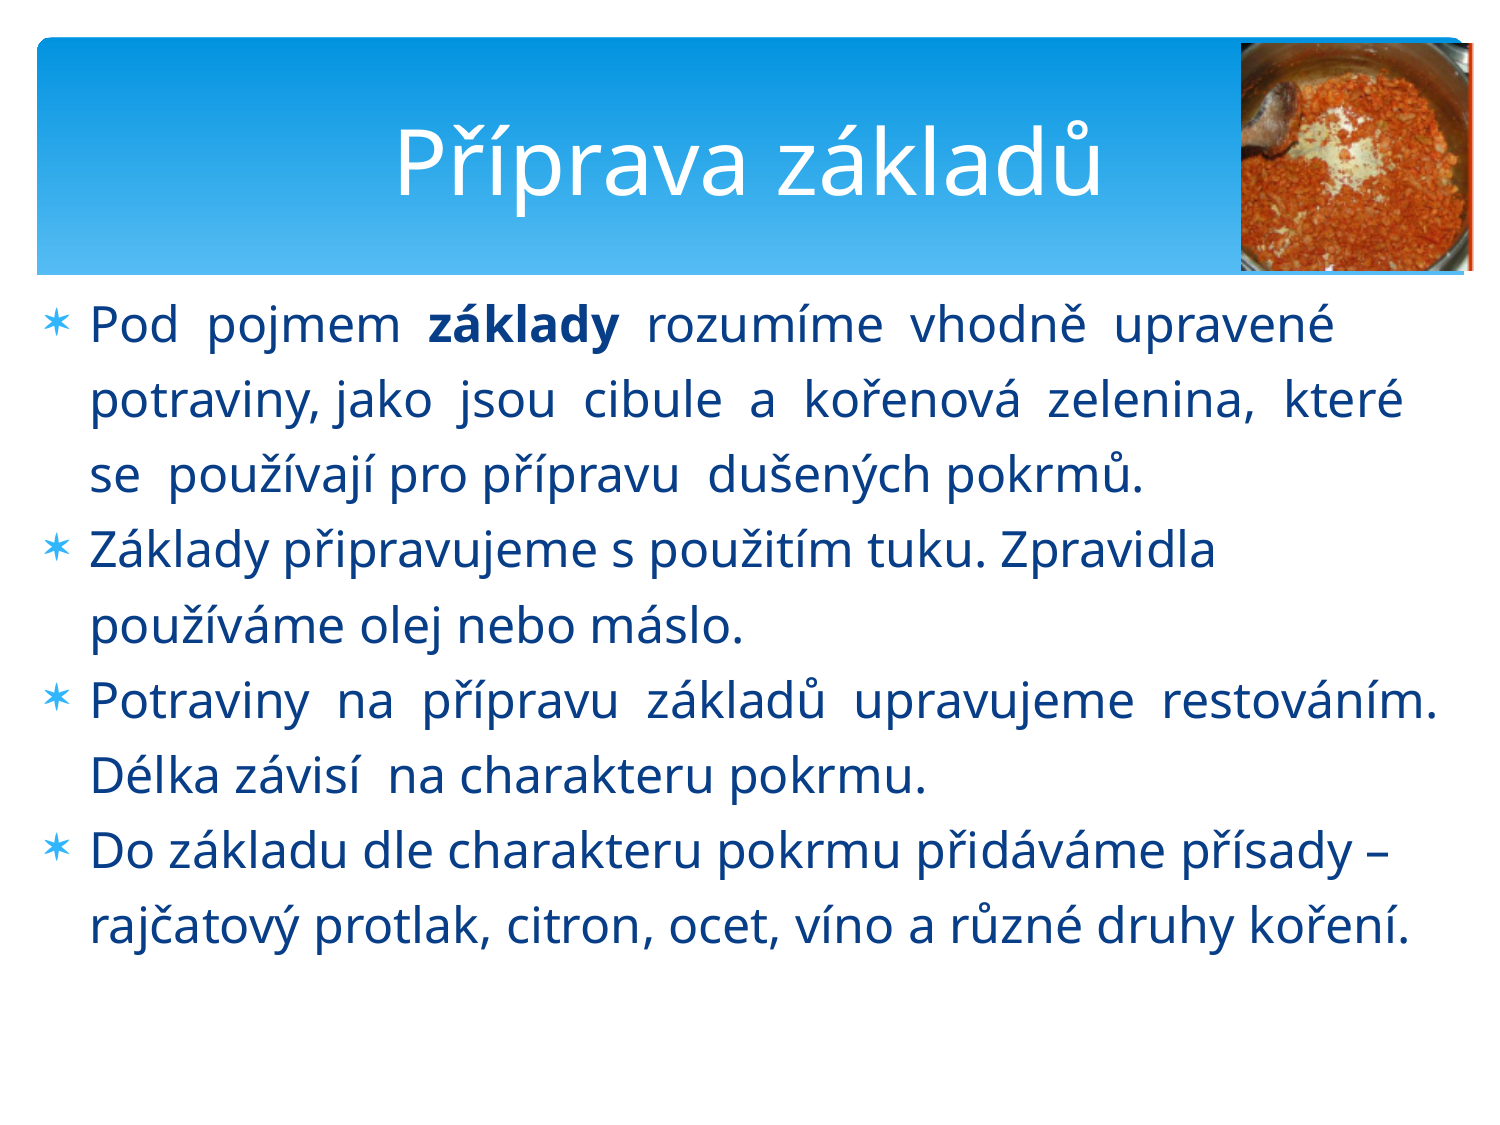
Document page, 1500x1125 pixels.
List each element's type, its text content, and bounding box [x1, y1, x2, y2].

picture [1241, 43, 1475, 271]
text_box Příprava základů [75, 55, 1235, 261]
text_box Pod pojmem základy rozumíme vhodně upravené potraviny, jako jsou cibule a kořenová zelenina, které se používají pro přípravu dušených pokrmů. Základy připravujeme s použitím tuku. Zpravidla používáme olej nebo máslo. Potraviny na přípravu základů upravujeme restováním. Délka závisí na charakteru pokrmu. Do základu dle charakteru pokrmu přidáváme přísady – rajčatový protlak, citron, ocet, víno a různé druhy koření. [29, 275, 1471, 1025]
